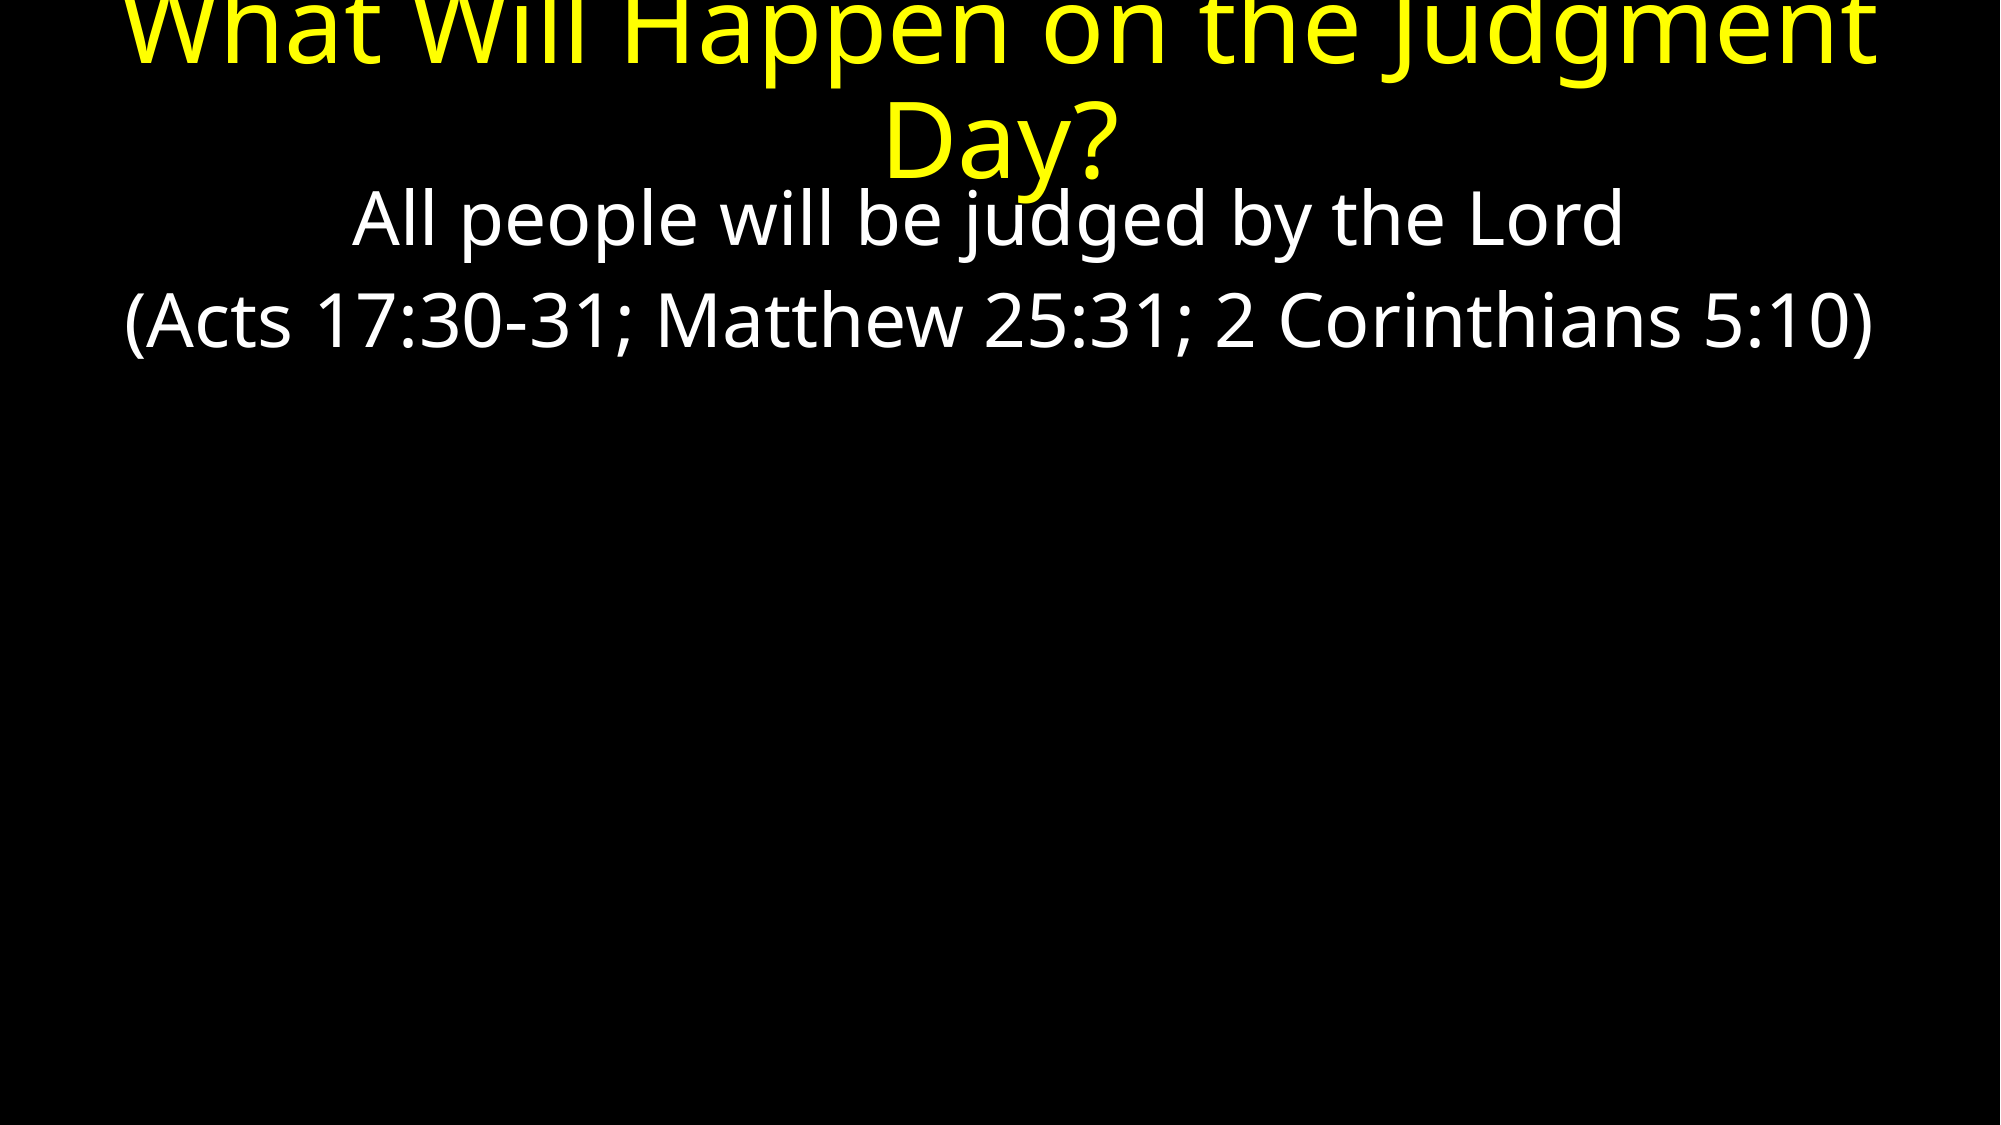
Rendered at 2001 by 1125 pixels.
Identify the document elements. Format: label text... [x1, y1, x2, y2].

list All people will be judged by the Lord (Acts 17:30-31; Matthew 25:31; 2 Corinthians 5:10) [0, 173, 2000, 1125]
title What Will Happen on the Judgment Day? [0, 0, 2000, 173]
